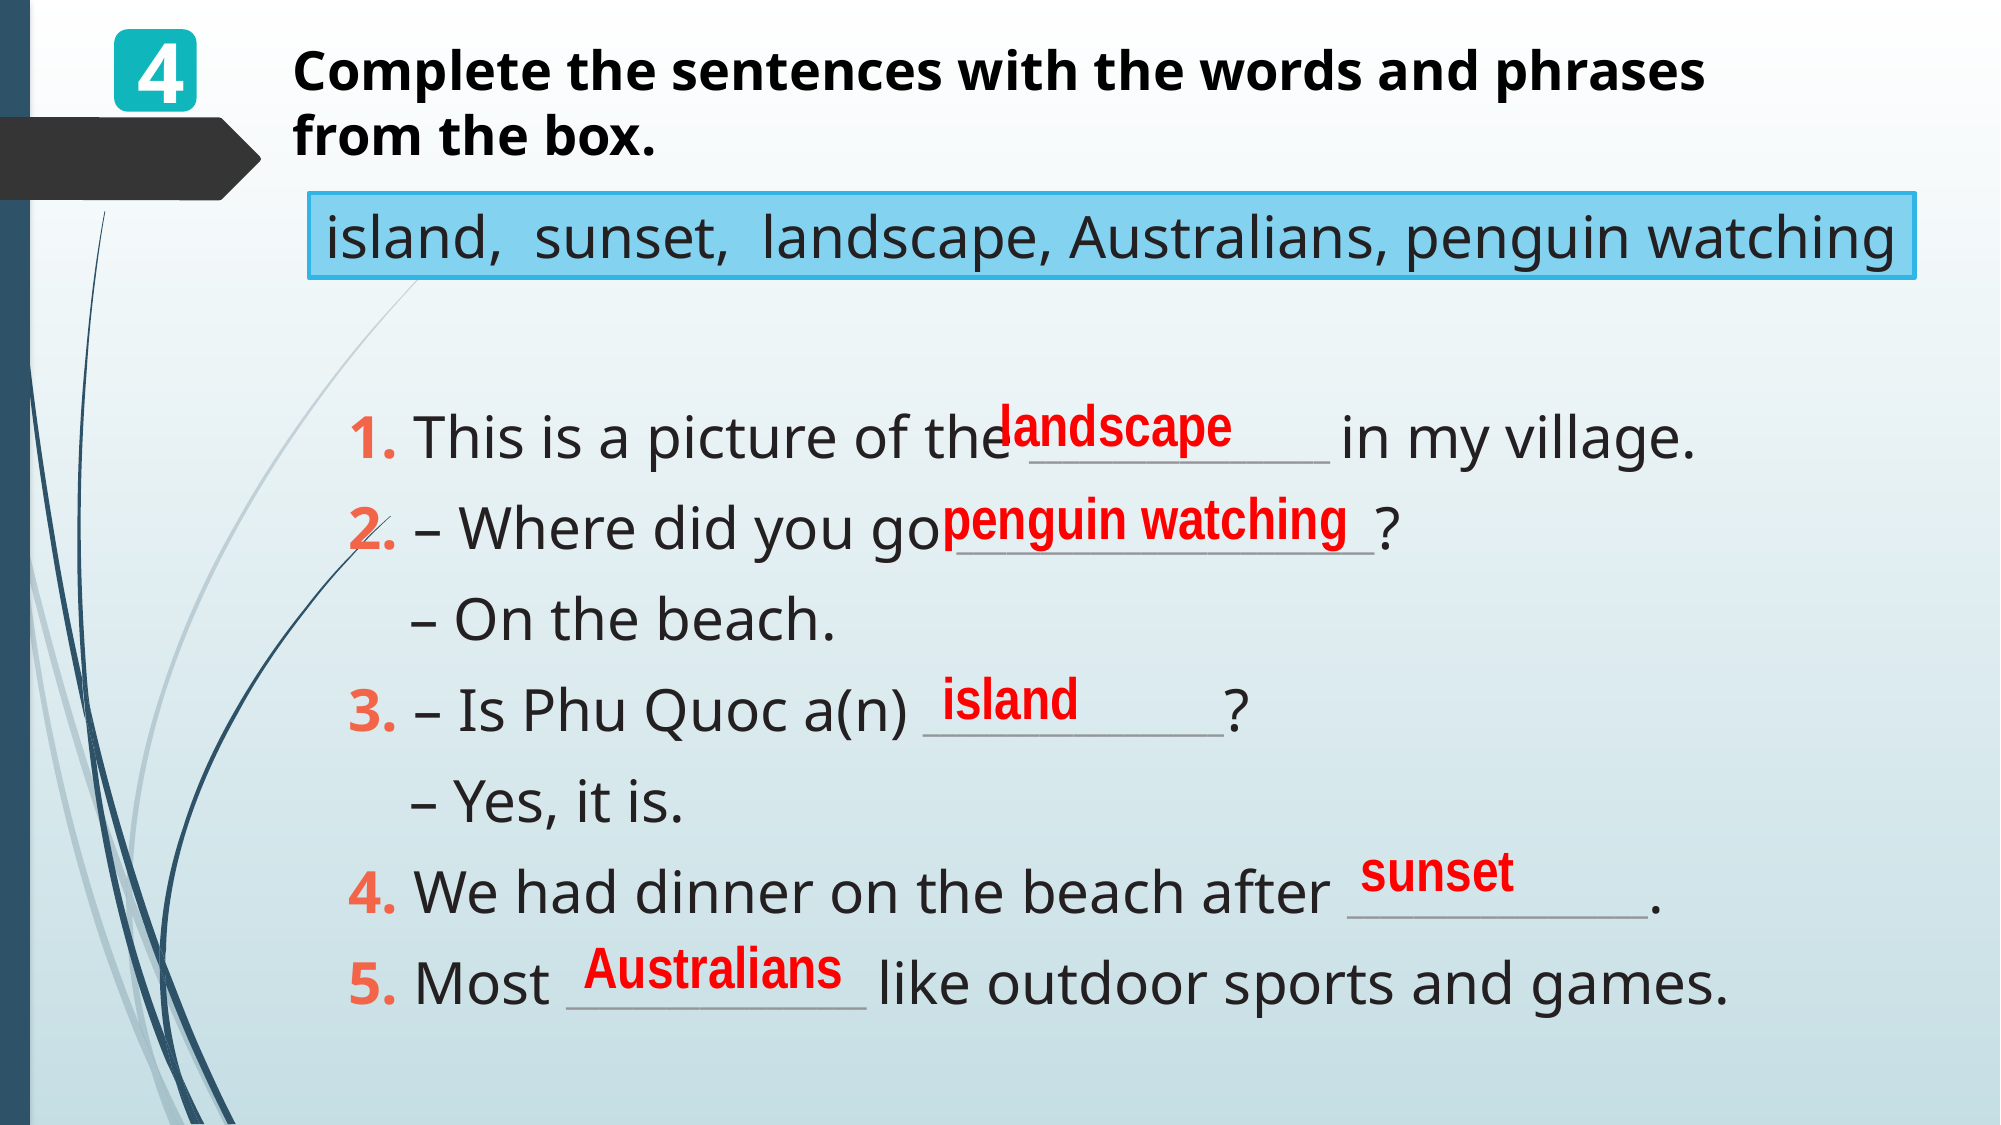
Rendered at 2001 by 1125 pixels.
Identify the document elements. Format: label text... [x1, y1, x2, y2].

text_box 4 [122, 12, 188, 128]
text_box island [927, 653, 1178, 739]
text_box 1. This is a picture of the __________________ in my village. 2. – Where did you go _________________________? – On the beach. 3. – Is Phu Quoc a(n) __________________? – Yes, it is. 4. We had dinner on the beach after __________________. 5. Most __________________ like outdoor sports and games. [334, 371, 1804, 1024]
text_box [112, 29, 122, 112]
text_box [188, 28, 198, 112]
text_box sunset [1345, 825, 1647, 910]
text_box Australians [568, 923, 928, 1008]
text_box island, sunset, landscape, Australians, penguin watching [308, 192, 1916, 279]
text_box Complete the sentences with the words and phrases from the box. [278, 29, 1819, 174]
text_box landscape [985, 381, 1346, 466]
text_box penguin watching [927, 474, 1476, 559]
